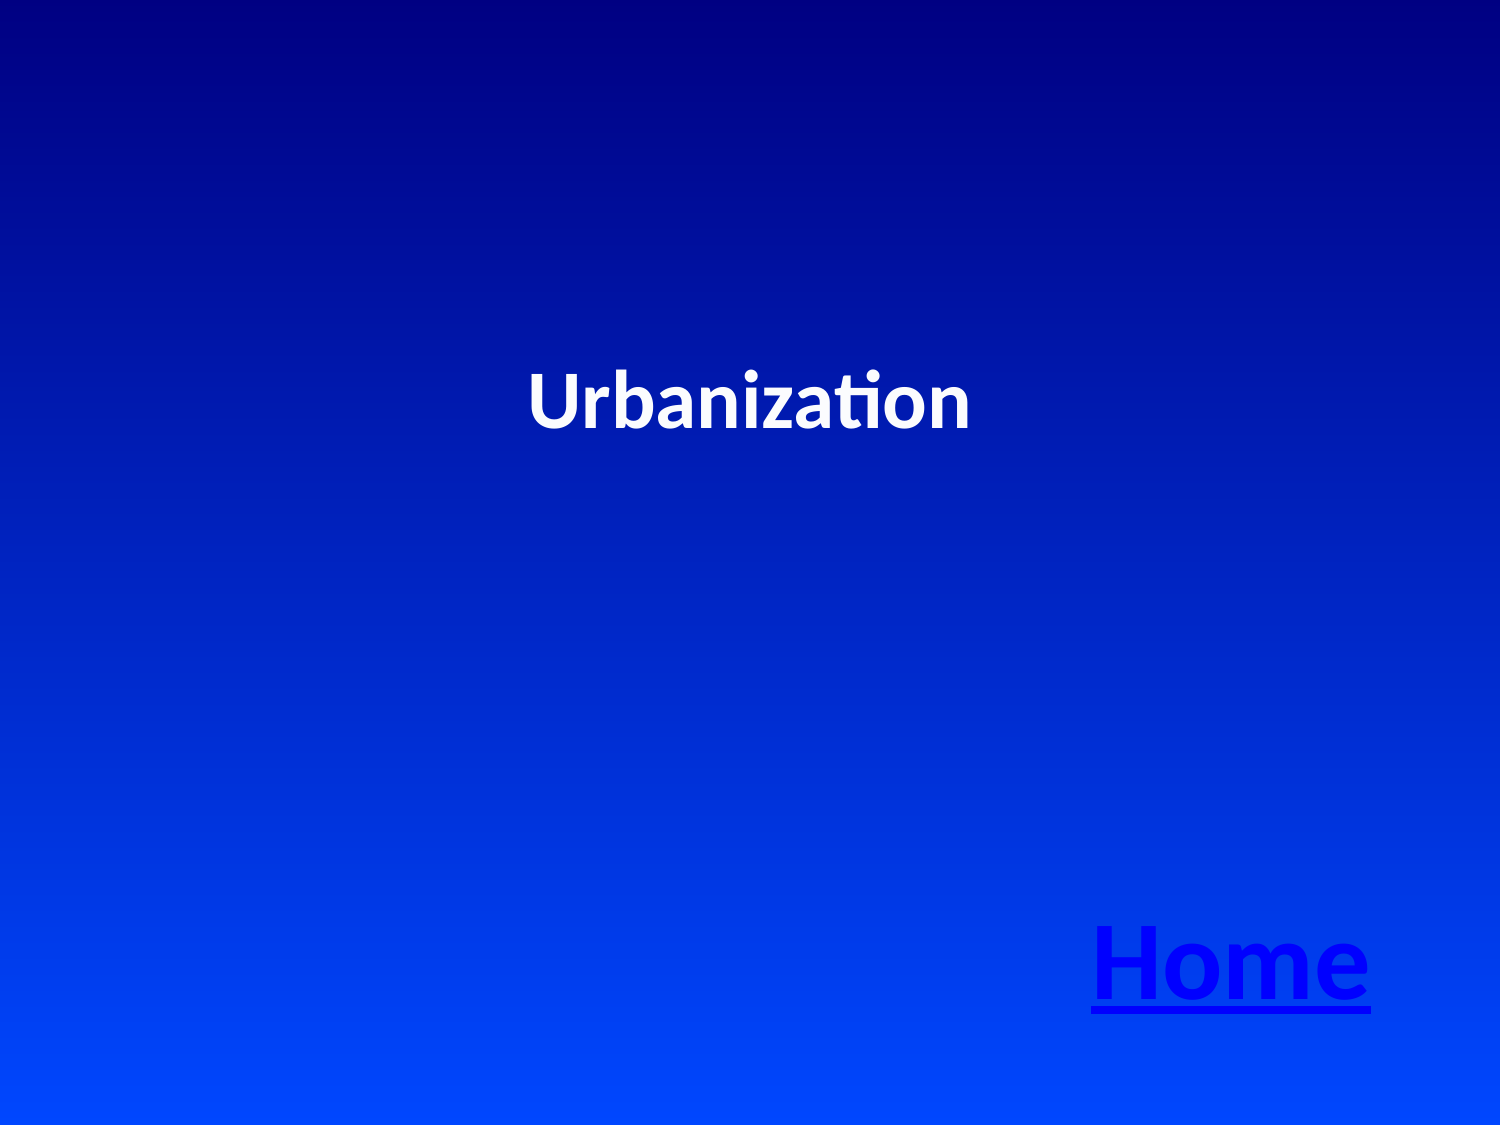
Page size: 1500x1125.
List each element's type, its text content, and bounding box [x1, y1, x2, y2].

list Urbanization [75, 337, 1425, 738]
text_box Home [1076, 879, 1387, 1030]
